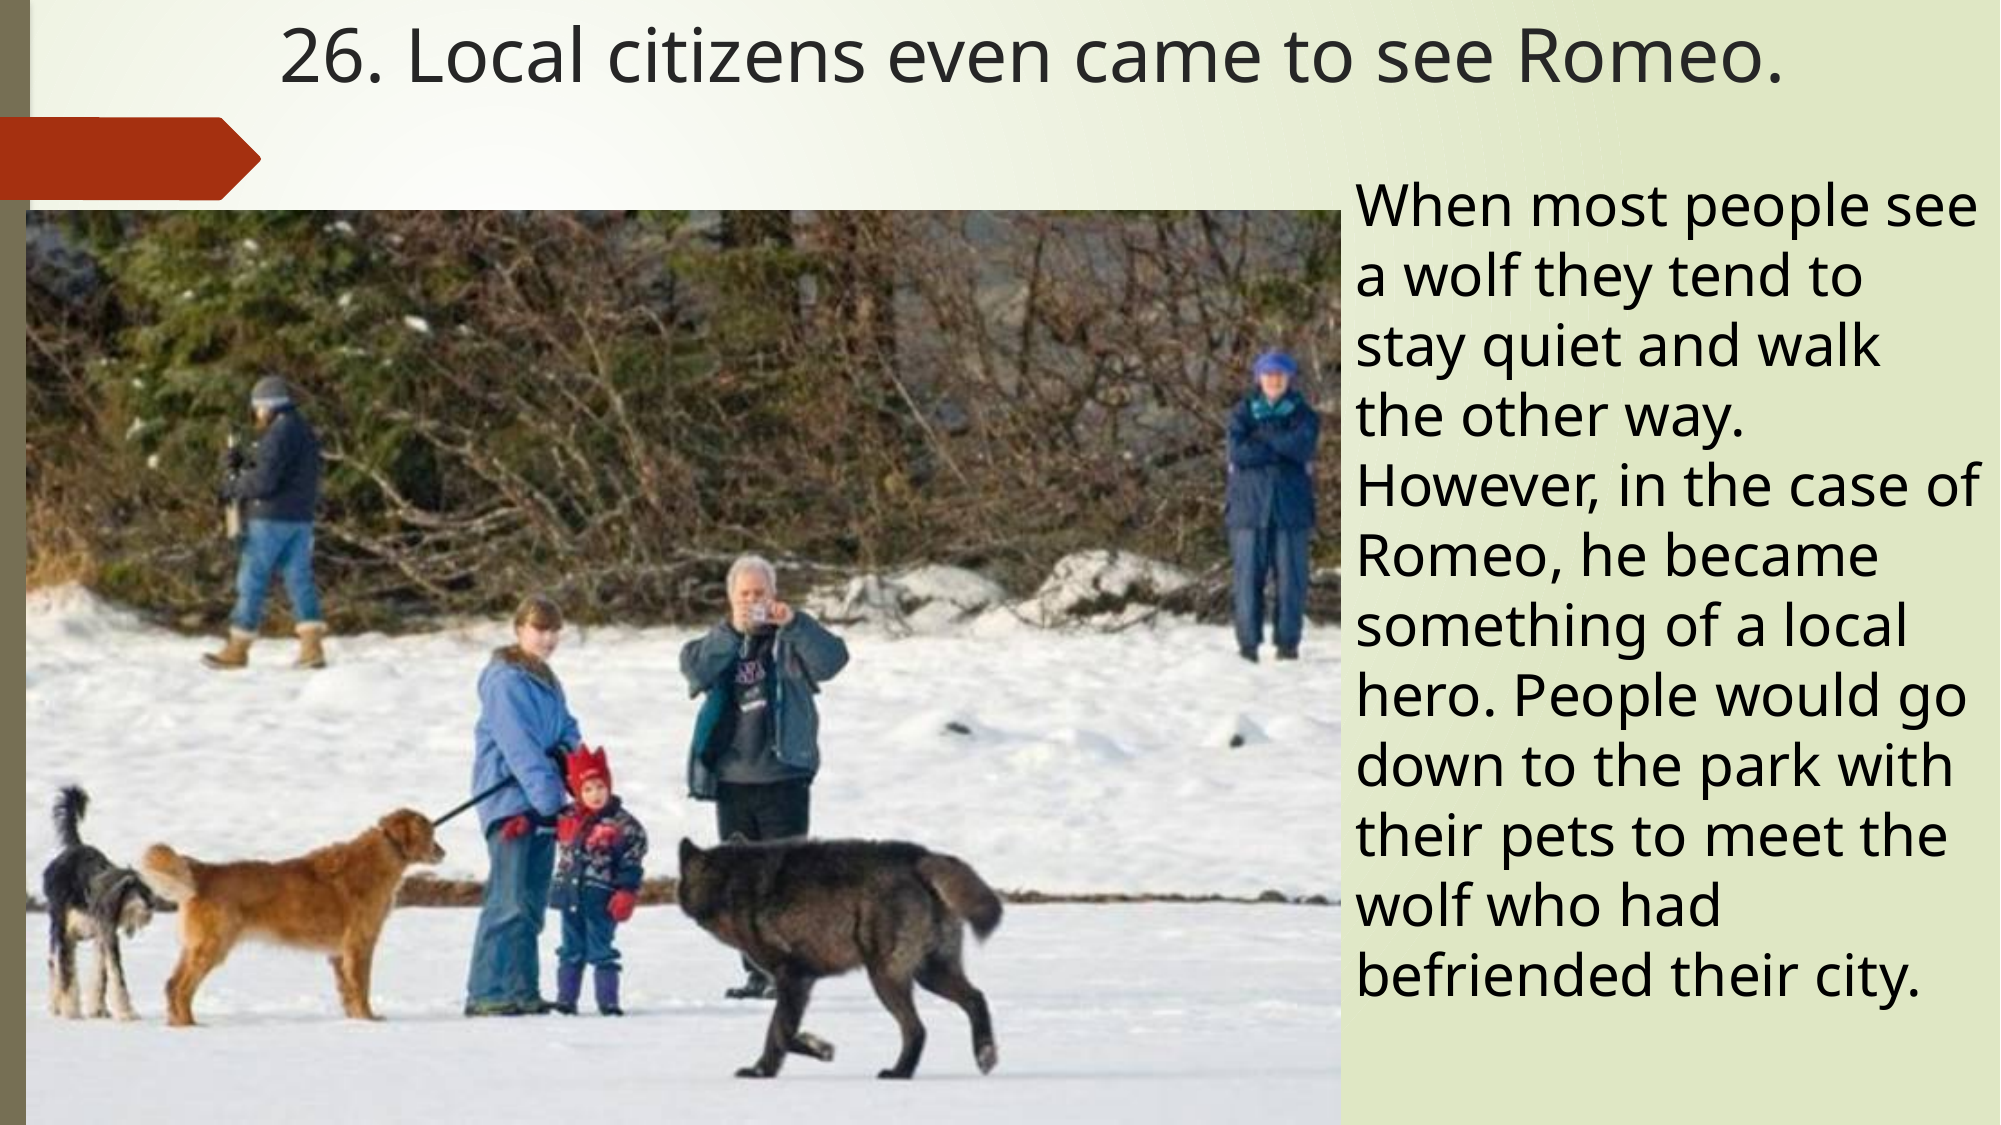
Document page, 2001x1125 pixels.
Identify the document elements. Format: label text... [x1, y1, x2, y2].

text_box When most people see a wolf they tend to stay quiet and walk the other way. However, in the case of Romeo, he became something of a local hero. People would go down to the park with their pets to meet the wolf who had befriended their city. [1340, 161, 2000, 1016]
title 26. Local citizens even came to see Romeo. [264, 0, 2000, 209]
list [26, 209, 1341, 1125]
